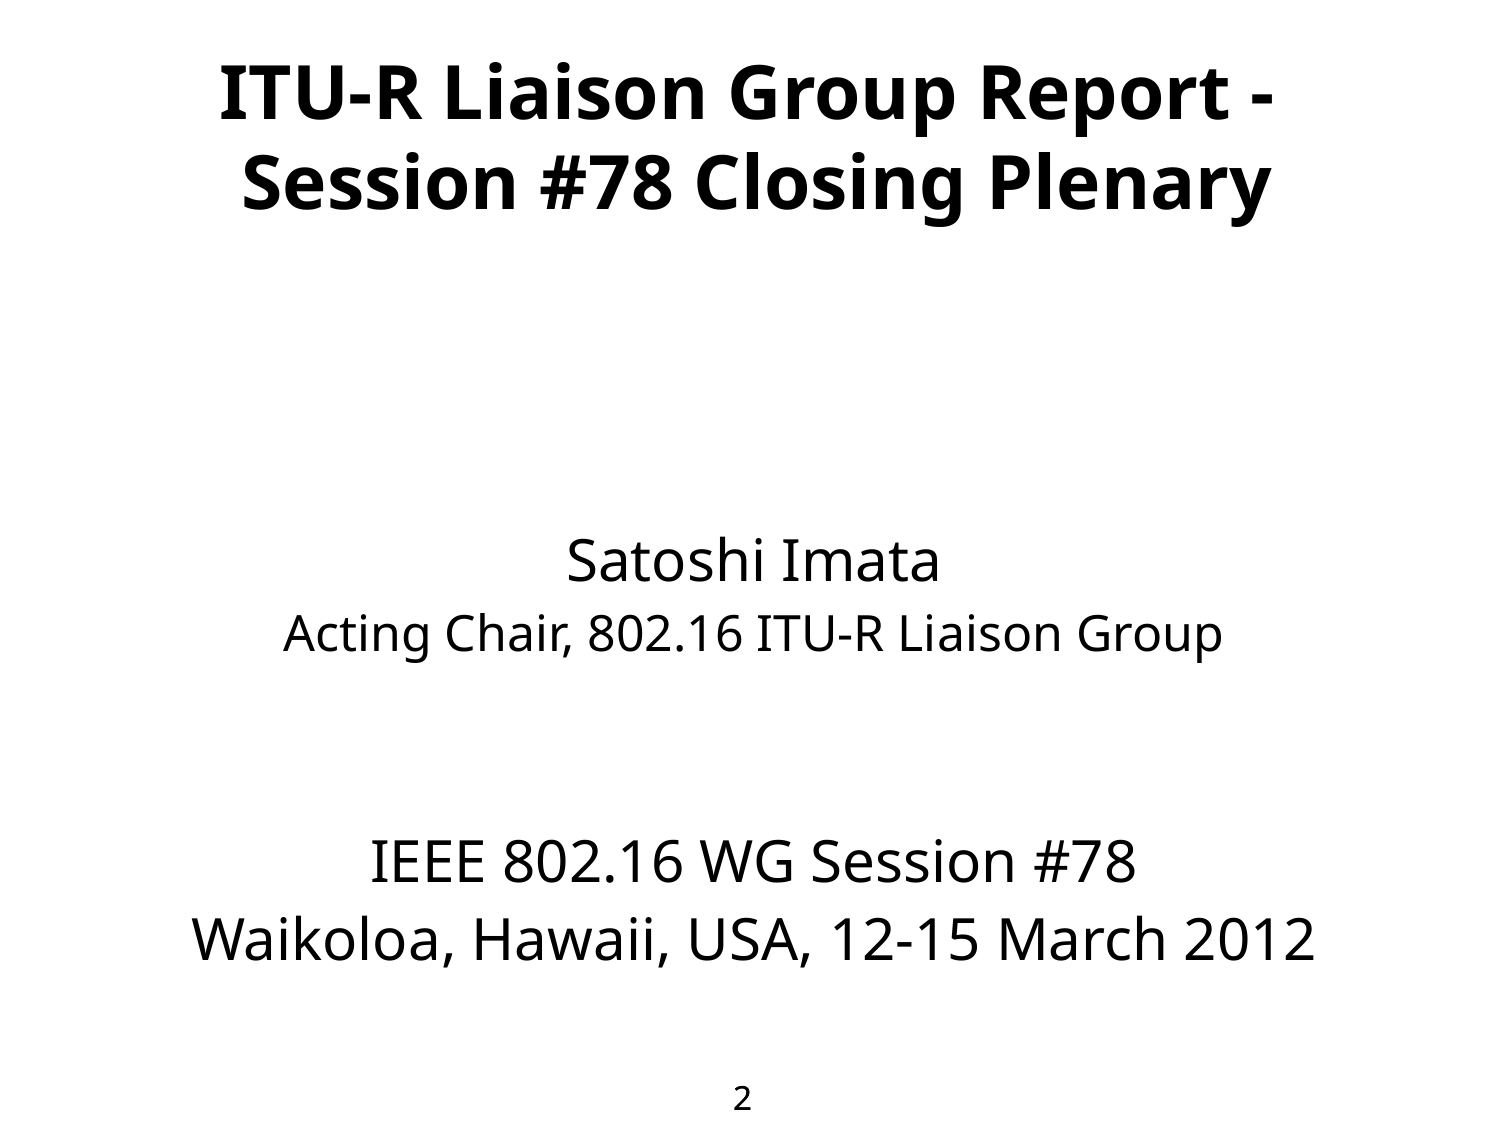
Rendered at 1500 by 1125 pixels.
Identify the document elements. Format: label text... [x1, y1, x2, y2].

list Satoshi Imata Acting Chair, 802.16 ITU-R Liaison Group IEEE 802.16 WG Session #78 Waikoloa, Hawaii, USA, 12-15 March 2012 [75, 206, 1425, 1069]
title ITU-R Liaison Group Report - Session #78 Closing Plenary [75, 36, 1425, 206]
